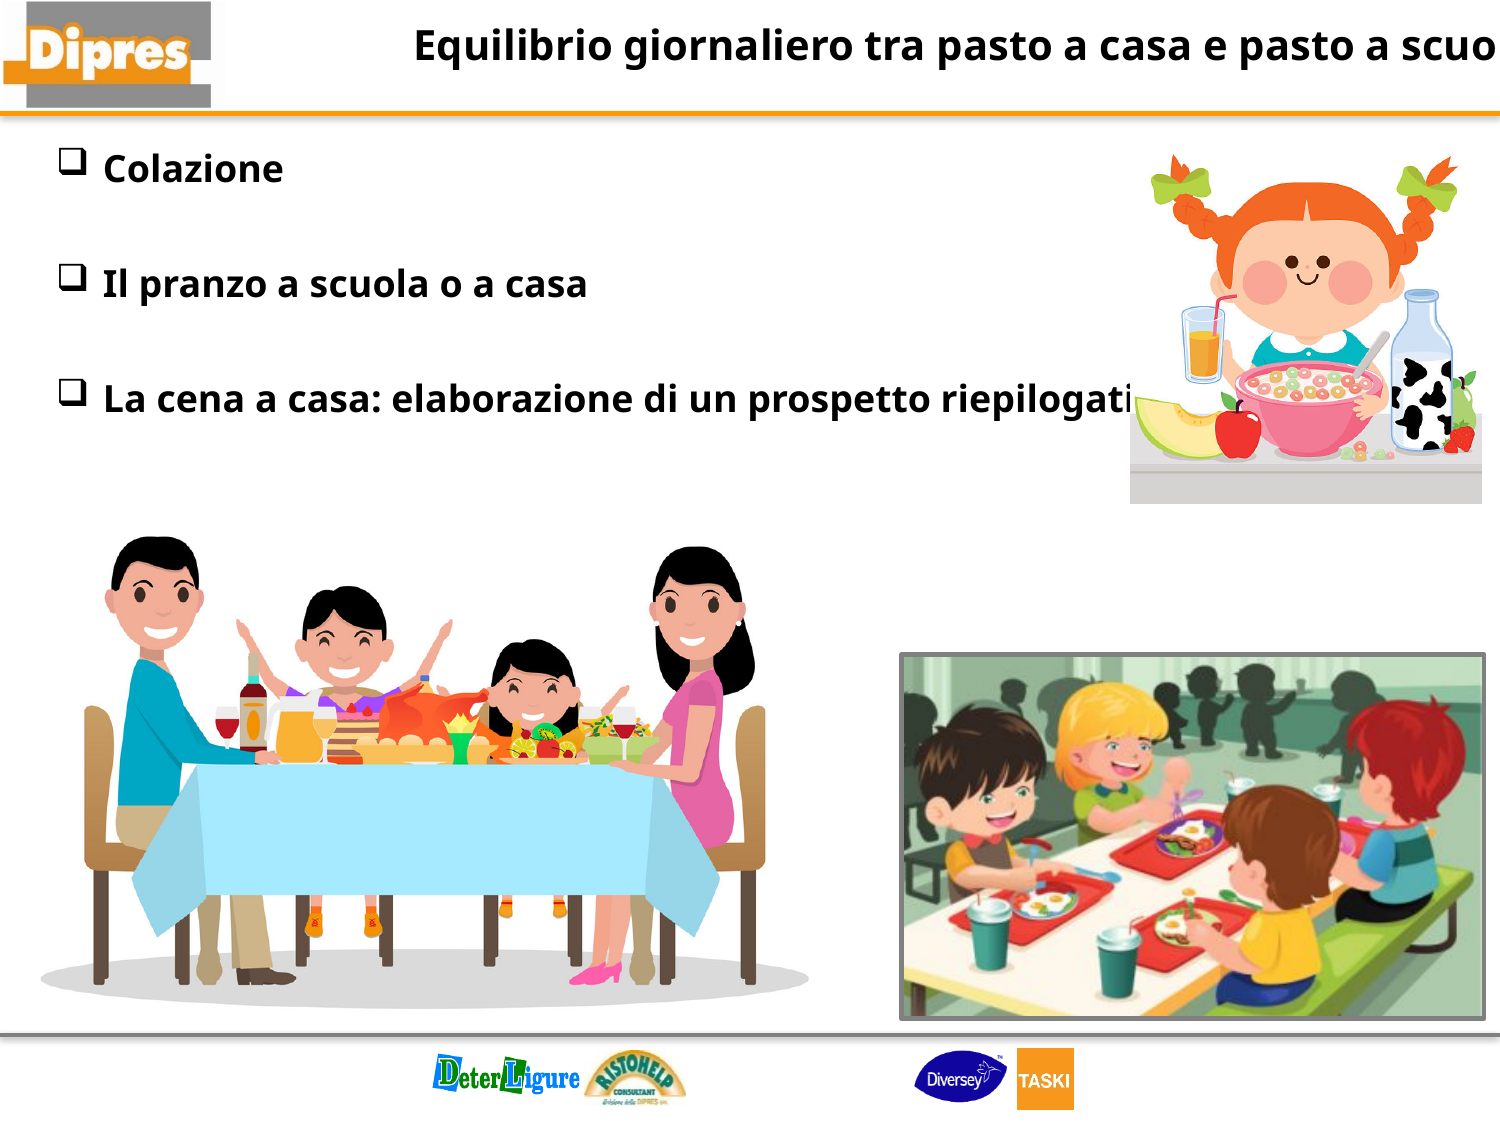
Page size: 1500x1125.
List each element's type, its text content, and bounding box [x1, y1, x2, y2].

picture [431, 1050, 581, 1098]
picture [1130, 153, 1482, 504]
picture [584, 1050, 686, 1106]
text_box Colazione Il pranzo a scuola o a casa La cena a casa: elaborazione di un prospetto riepilogativo [41, 137, 1471, 427]
picture [3, 1, 226, 108]
picture [903, 656, 1482, 1017]
picture [40, 503, 809, 1024]
picture [913, 1048, 1008, 1104]
picture [1017, 1048, 1074, 1110]
text_box Equilibrio giornaliero tra pasto a casa e pasto a scuola [350, 10, 1500, 158]
